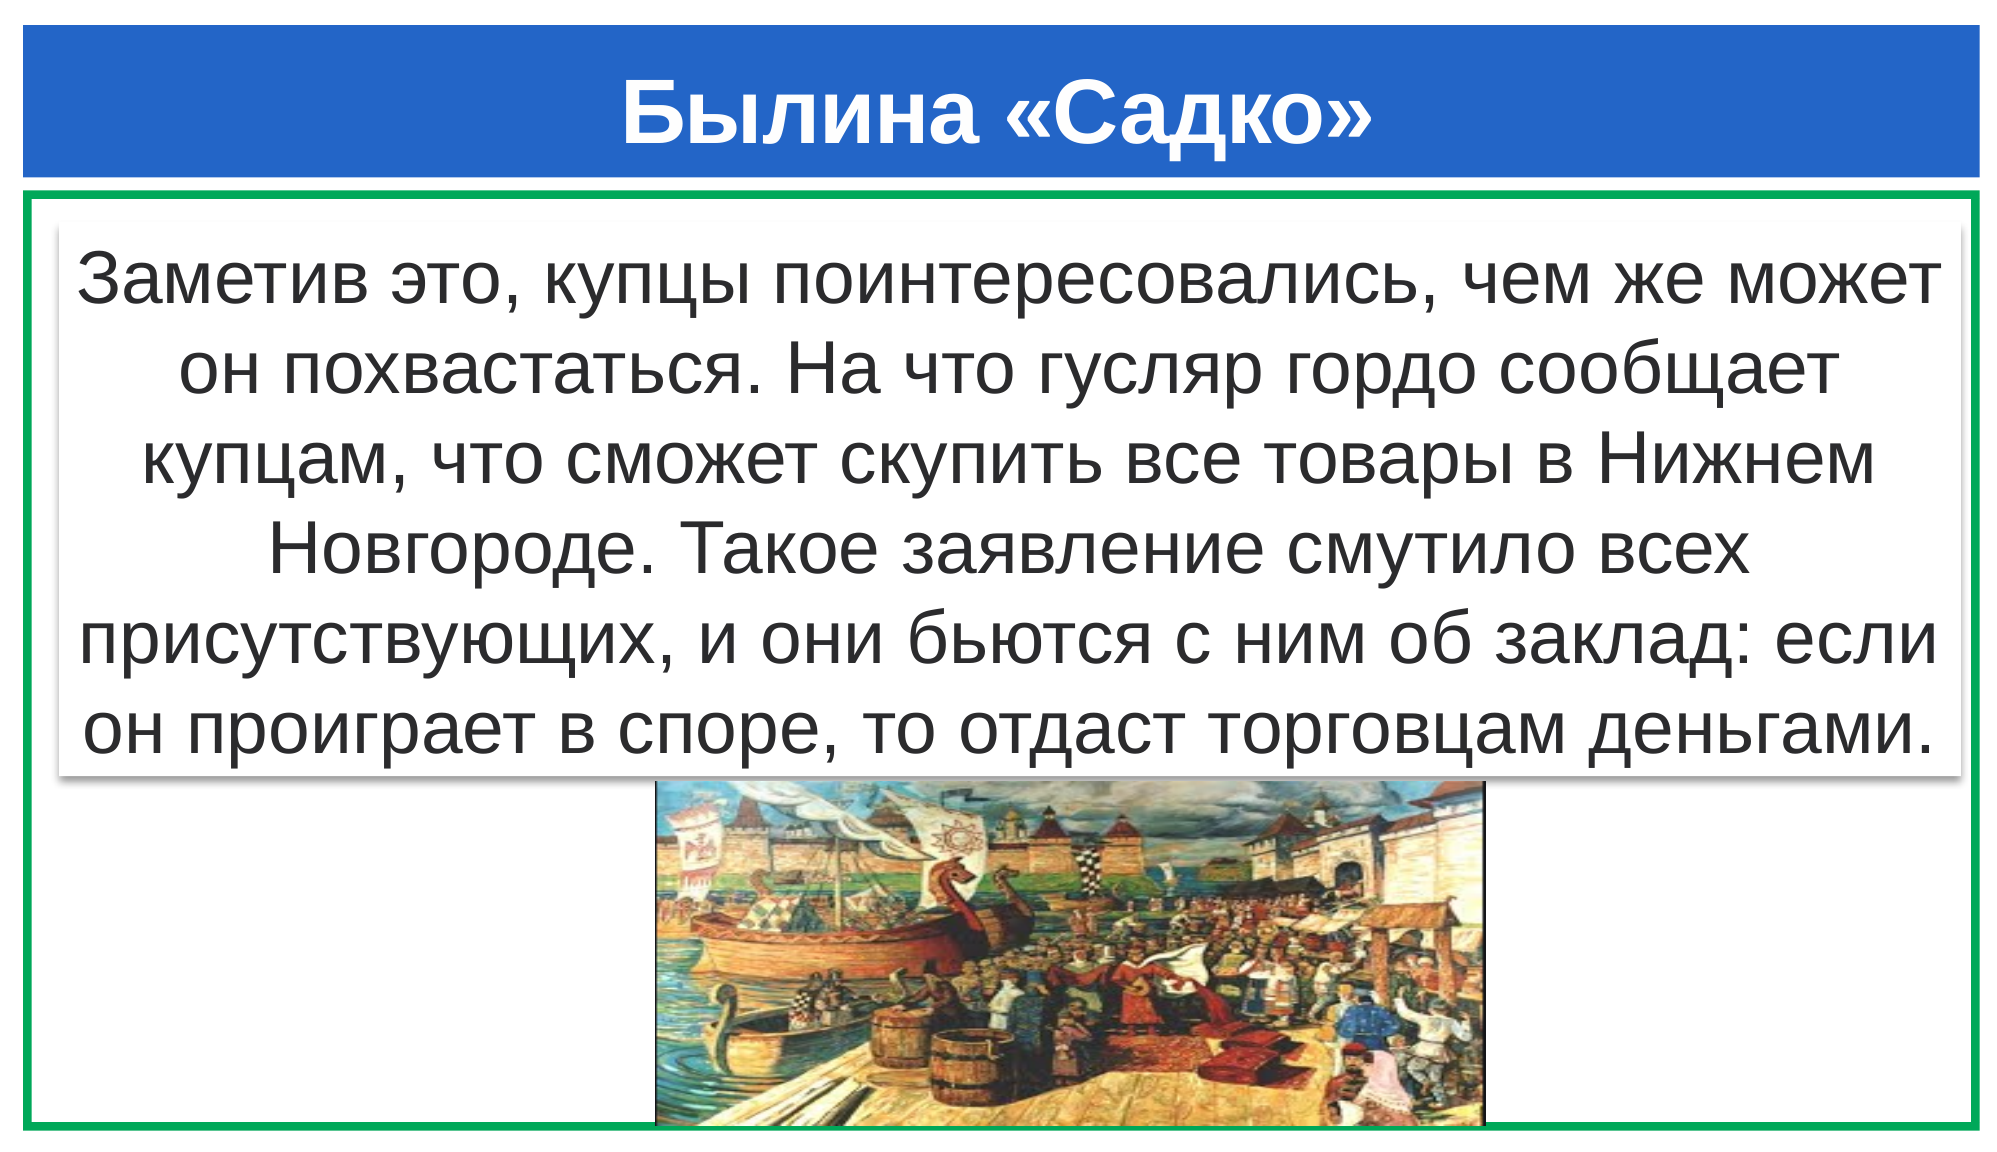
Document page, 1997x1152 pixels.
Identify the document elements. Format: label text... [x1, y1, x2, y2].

text_box Заметив это, купцы поинтересовались, чем же может он похвастаться. На что гусляр гордо сообщает купцам, что сможет скупить все товары в Нижнем Новгороде. Такое заявление смутило всех присутствующих, и они бьются с ним об заклад: если он проиграет в споре, то отдаст торговцам деньгами. [59, 221, 1961, 777]
picture [655, 781, 1486, 1126]
title Былина «Садко» [149, 47, 1847, 185]
